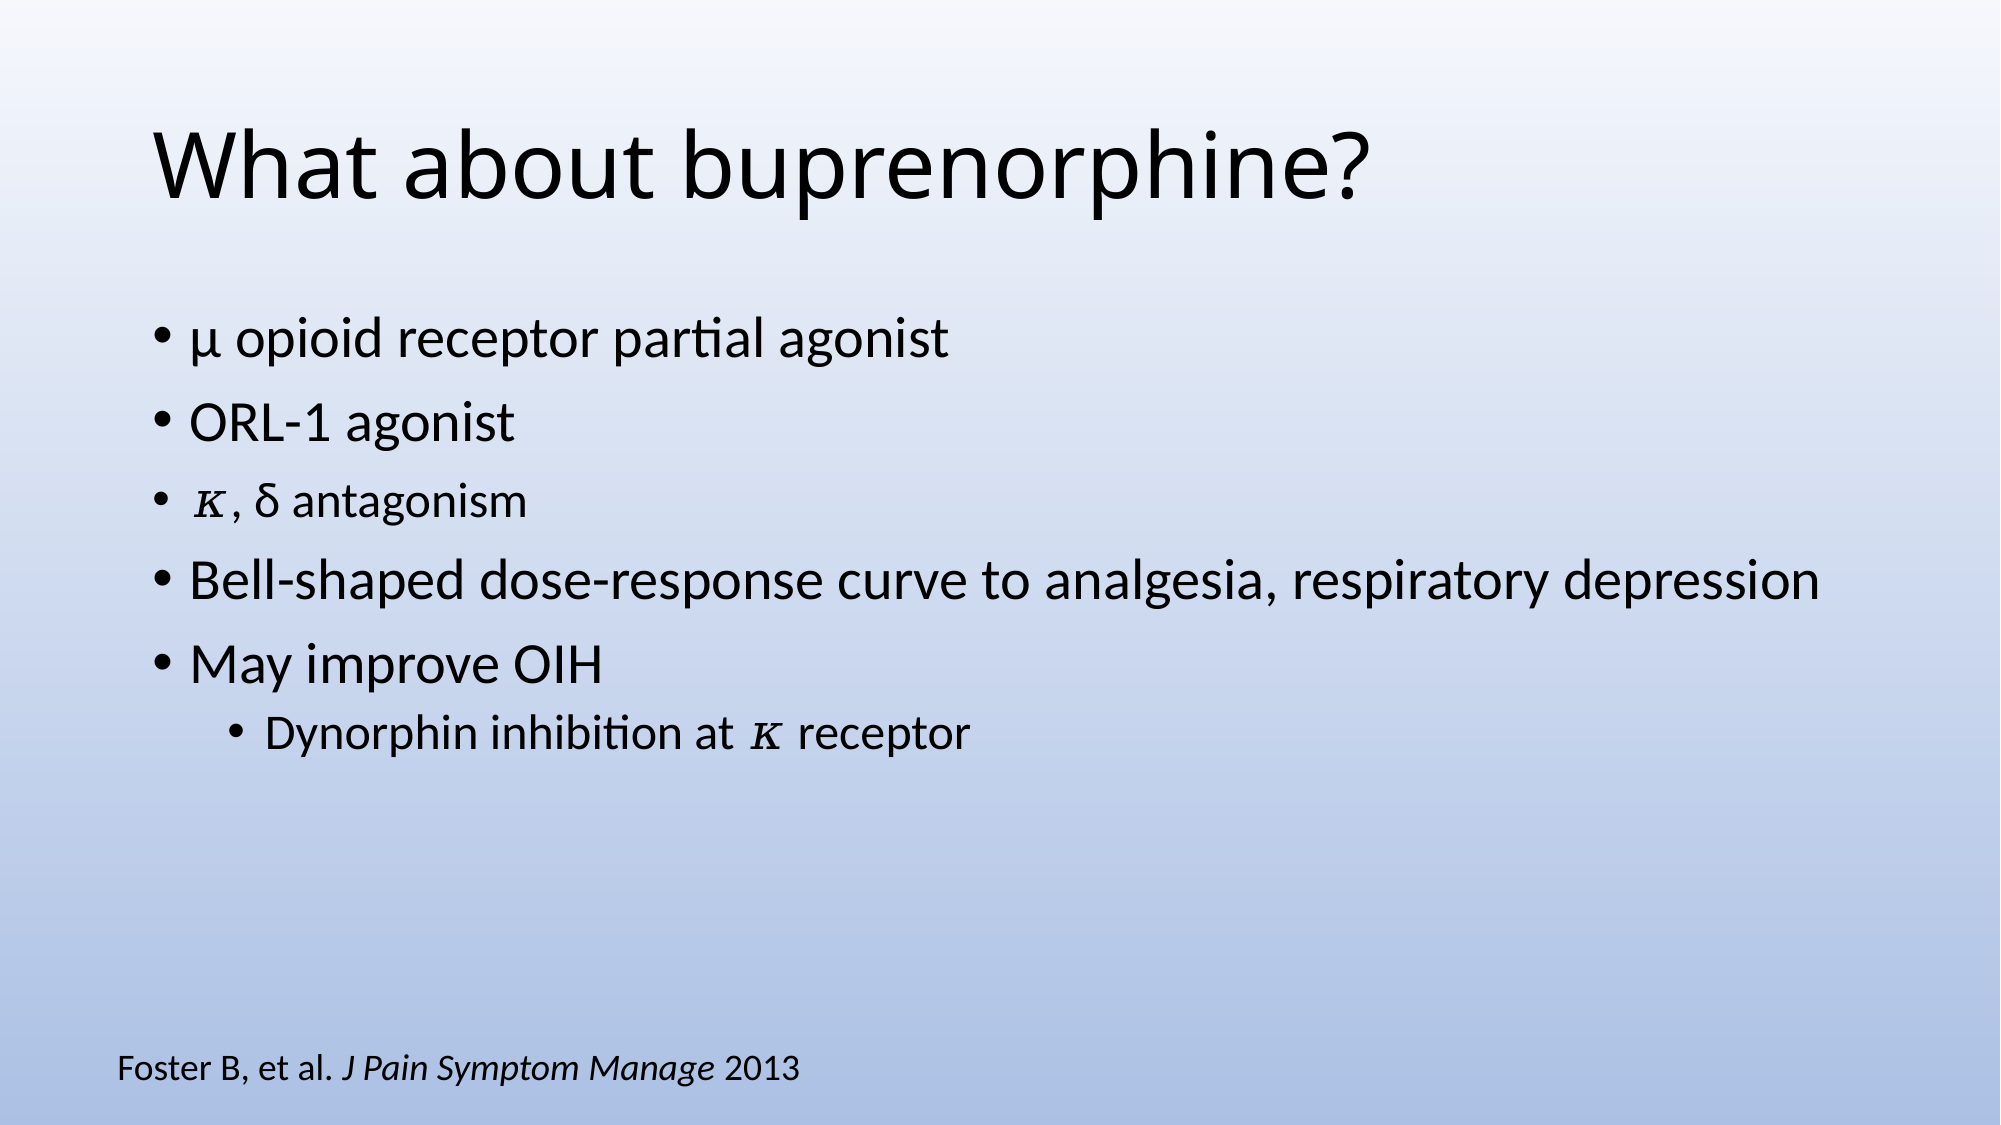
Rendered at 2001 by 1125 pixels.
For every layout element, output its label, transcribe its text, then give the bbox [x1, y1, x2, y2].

list µ opioid receptor partial agonist ORL-1 agonist 𝜅, δ antagonism Bell-shaped dose-response curve to analgesia, respiratory depression May improve OIH Dynorphin inhibition at 𝜅 receptor [137, 299, 1863, 1014]
title What about buprenorphine? [137, 59, 1863, 278]
text_box Foster B, et al. J Pain Symptom Manage 2013 [102, 1035, 816, 1096]
